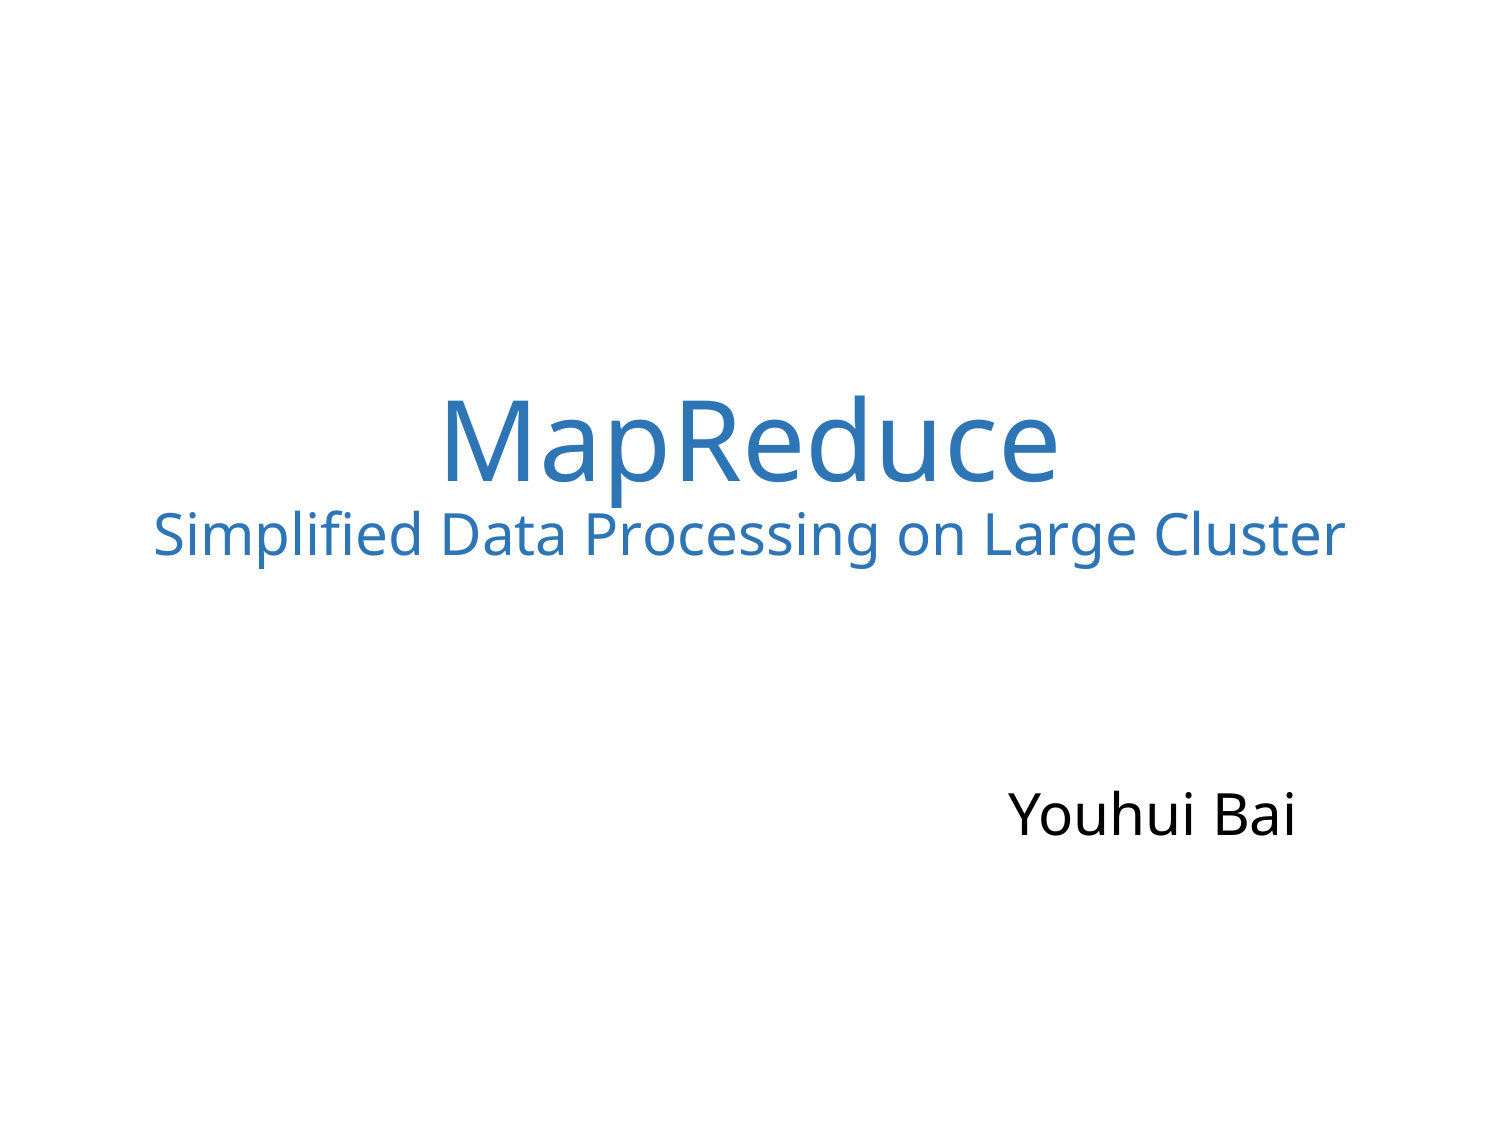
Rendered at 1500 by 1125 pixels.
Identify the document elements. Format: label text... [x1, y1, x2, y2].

title MapReduce Simplified Data Processing on Large Cluster [112, 184, 1388, 576]
subtitle Youhui Bai [187, 777, 1313, 1050]
